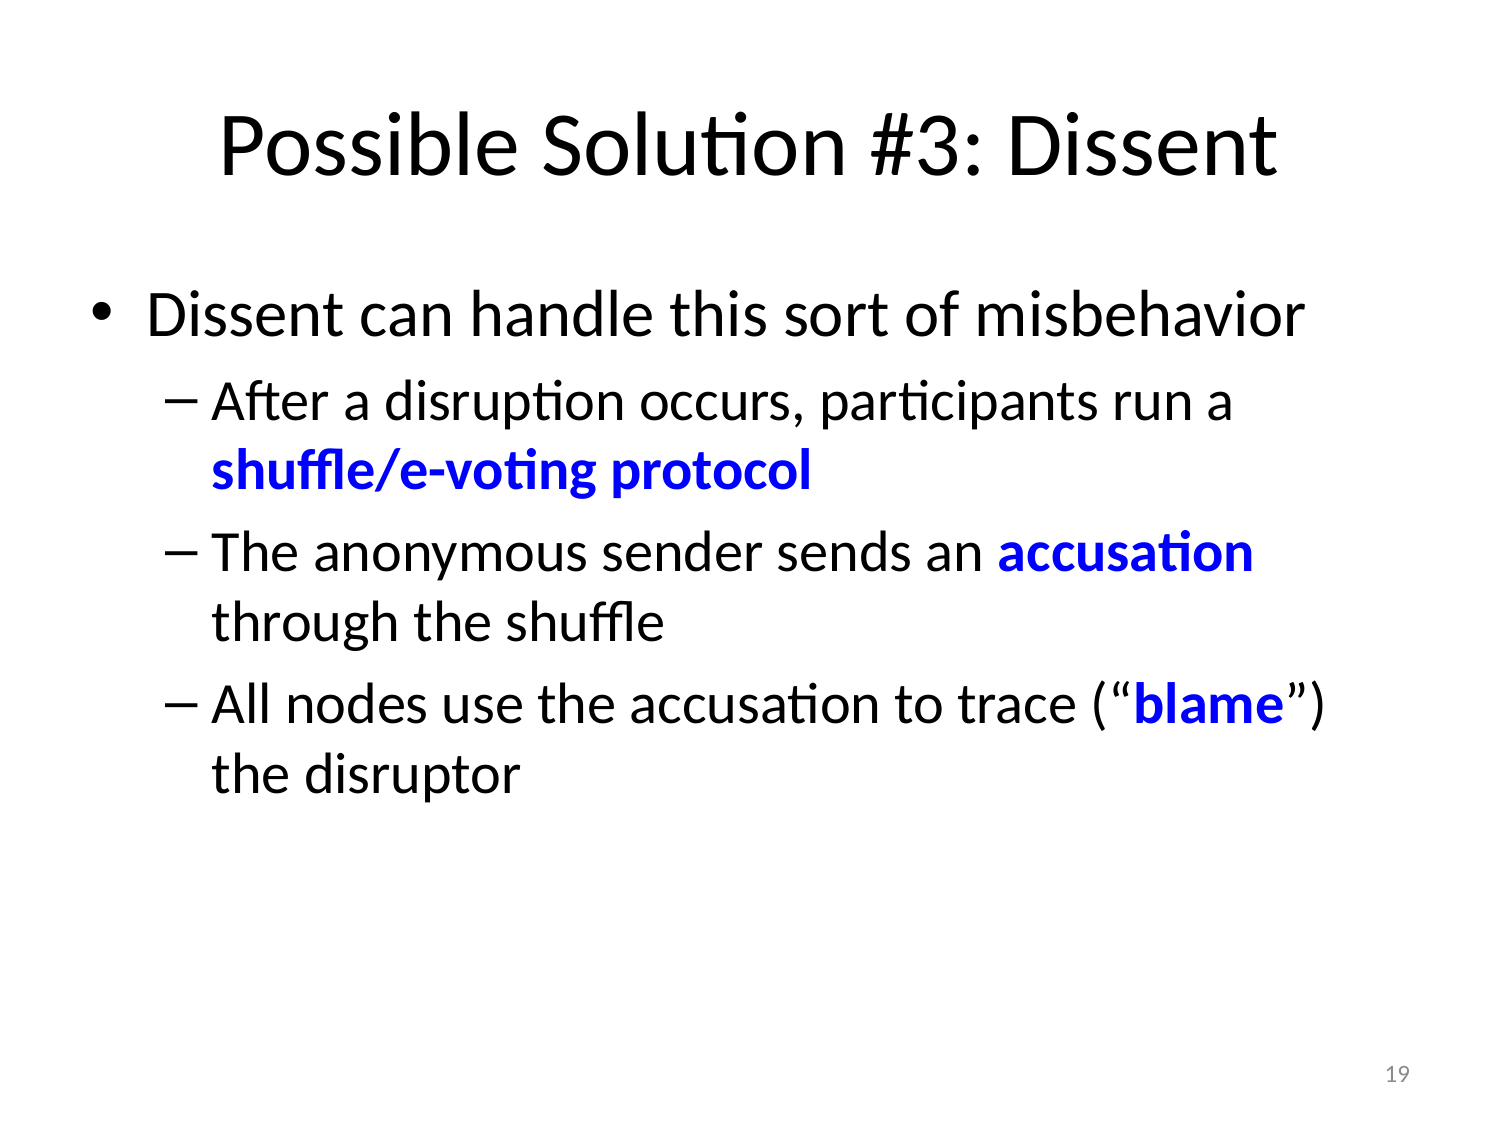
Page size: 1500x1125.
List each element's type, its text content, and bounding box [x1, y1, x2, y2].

list Dissent can handle this sort of misbehavior After a disruption occurs, participants run a shuffle/e-voting protocol The anonymous sender sends an accusation through the shuffle All nodes use the accusation to trace (“blame”) the disruptor [75, 262, 1425, 1005]
slide_number 19 [1074, 1042, 1425, 1103]
title Possible Solution #3: Dissent [75, 45, 1425, 233]
